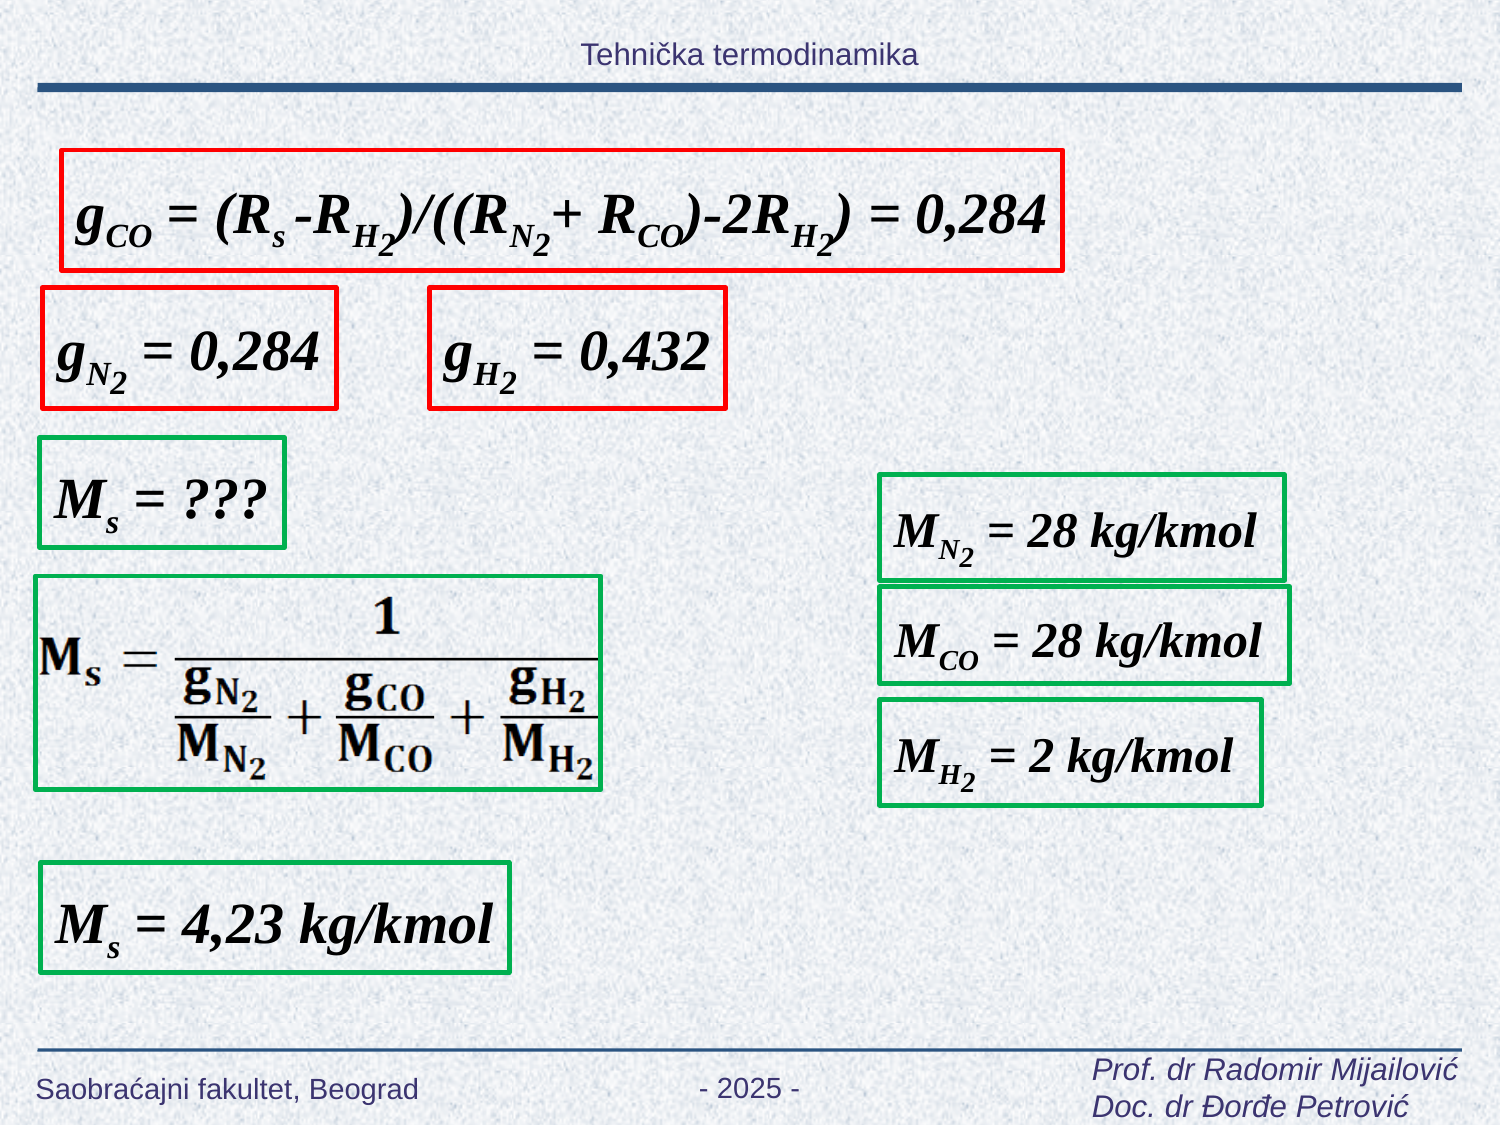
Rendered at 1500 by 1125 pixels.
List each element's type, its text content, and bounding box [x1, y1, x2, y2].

text_box gH2 = 0,432 [429, 287, 726, 296]
text_box gH2 = 0,432 [429, 372, 726, 409]
text_box Ms = ??? [39, 437, 285, 548]
text_box MH2 = 2 kg/kmol [879, 699, 1262, 806]
text_box gCO = (Rs -RH2)/((RN2+ RCO)-2RH2) = 0,284 [61, 149, 1063, 271]
picture [37, 577, 599, 788]
text_box [0, 296, 1500, 372]
text_box MCO = 28 kg/kmol [879, 586, 1290, 684]
text_box gN2 = 0,284 [42, 372, 337, 409]
text_box MN2 = 28 kg/kmol [879, 474, 1285, 581]
text_box [0, 0, 1500, 75]
text_box Ms = 4,23 kg/kmol [40, 862, 510, 973]
text_box gN2 = 0,284 [42, 287, 337, 296]
